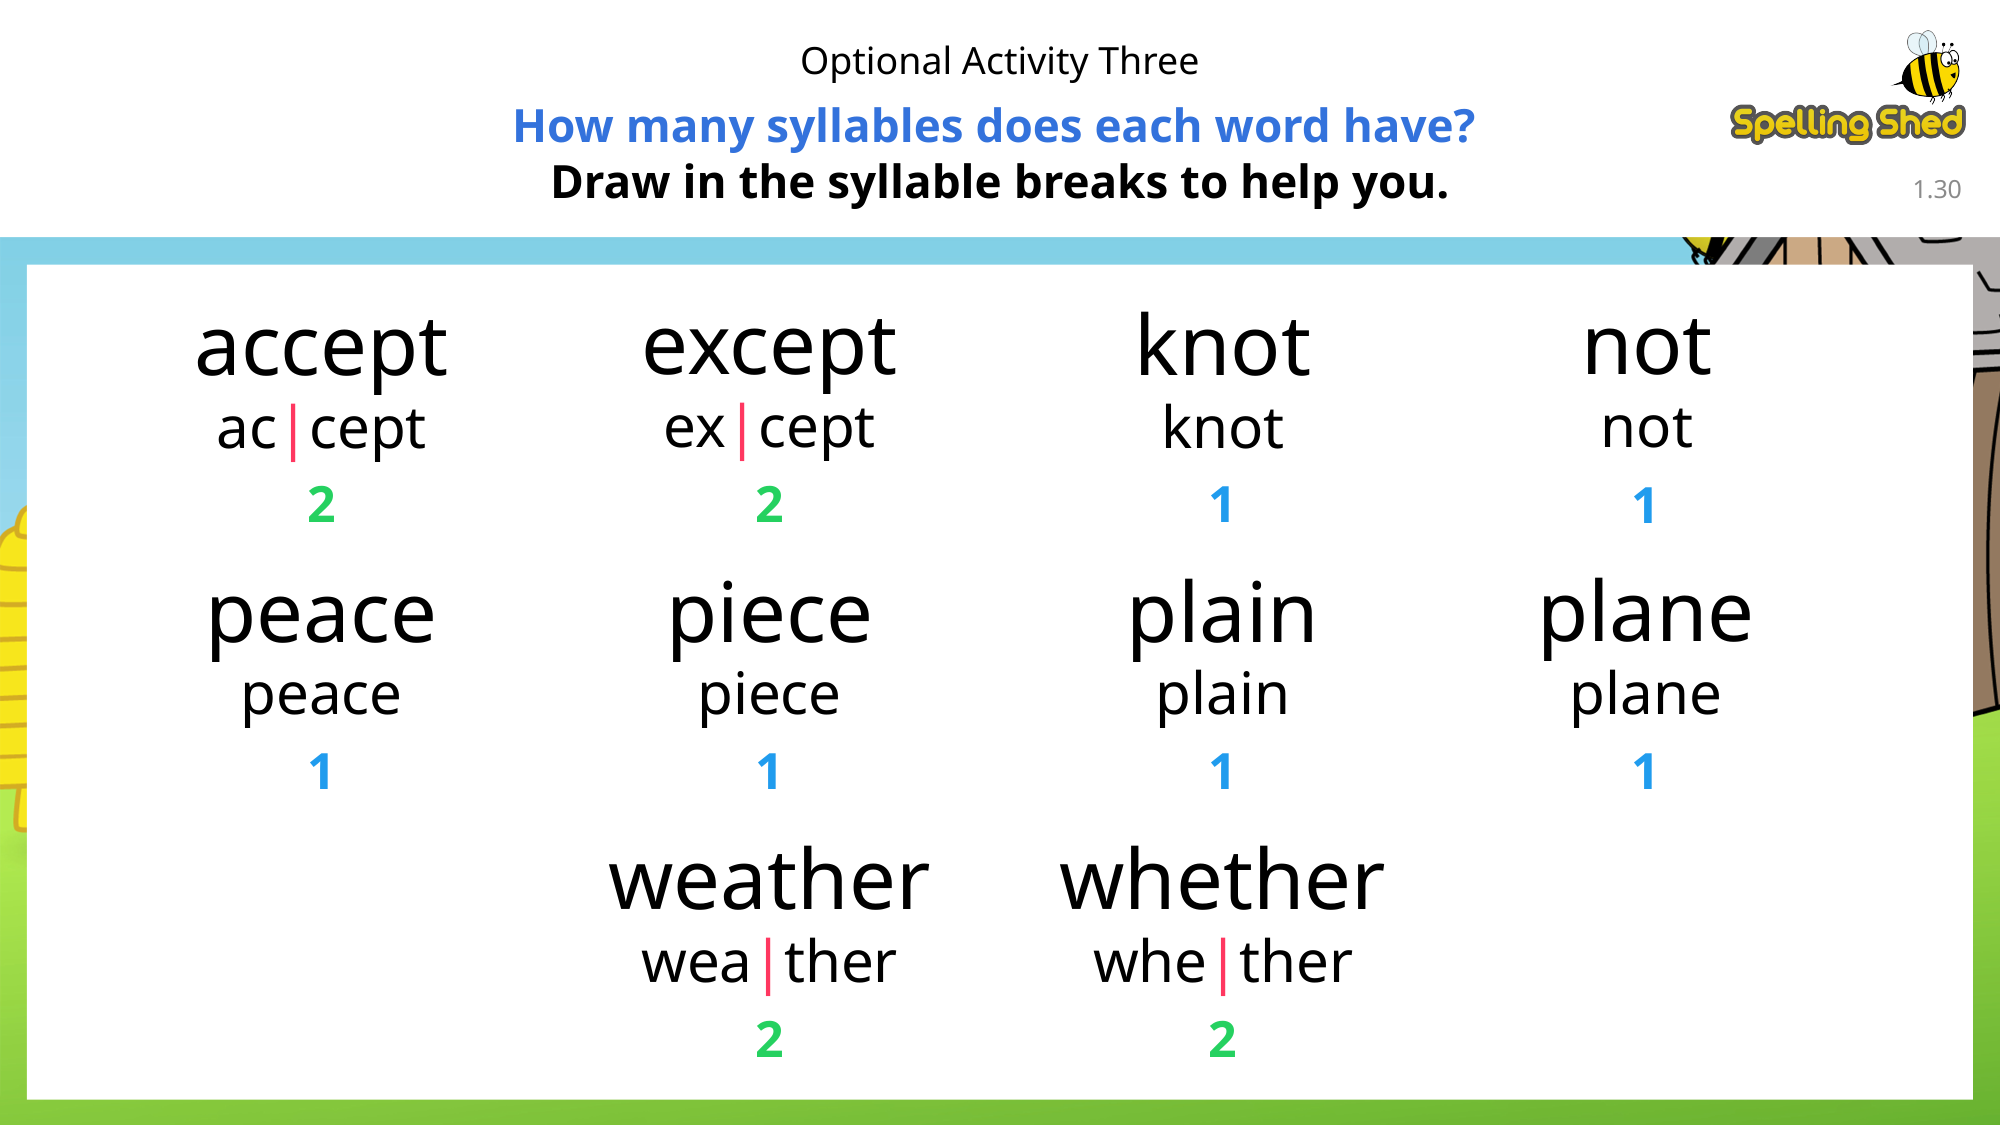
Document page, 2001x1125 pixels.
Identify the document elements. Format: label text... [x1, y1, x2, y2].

text_box not [1585, 395, 1708, 467]
list How many syllables does each word have? Draw in the syllable breaks to help you. [294, 90, 1706, 214]
text_box peace [190, 594, 453, 667]
text_box accept [179, 327, 465, 400]
text_box piece [651, 594, 889, 667]
text_box peace [225, 662, 418, 734]
text_box plane [1554, 662, 1738, 734]
slide_number 1.29 [1882, 160, 1978, 221]
text_box 2 [292, 468, 351, 540]
text_box whe|ther [1078, 930, 1369, 1002]
text_box 2 [1193, 1003, 1253, 1075]
text_box plane [1522, 594, 1770, 666]
text_box weather [593, 862, 946, 934]
text_box whether [1044, 862, 1402, 934]
text_box 1 [292, 735, 351, 808]
text_box 1 [1193, 735, 1253, 808]
text_box 1 [1616, 735, 1676, 808]
text_box wea|ther [626, 930, 914, 1002]
text_box 2 [740, 468, 800, 540]
text_box 1 [740, 735, 799, 808]
text_box 2 [740, 1003, 800, 1075]
text_box 1 [1616, 469, 1676, 541]
picture [0, 238, 2000, 1125]
text_box except [626, 327, 913, 399]
text_box ac|cept [201, 395, 442, 468]
text_box plain [1140, 662, 1306, 734]
text_box piece [682, 662, 857, 734]
text_box 1 [1193, 468, 1253, 540]
text_box ex|cept [648, 395, 891, 467]
text_box not [1566, 327, 1728, 399]
picture [1730, 30, 1966, 145]
text_box knot [1146, 395, 1300, 468]
text_box plain [1111, 594, 1335, 667]
text_box knot [1120, 327, 1327, 400]
list Optional Activity Three [573, 34, 1427, 88]
